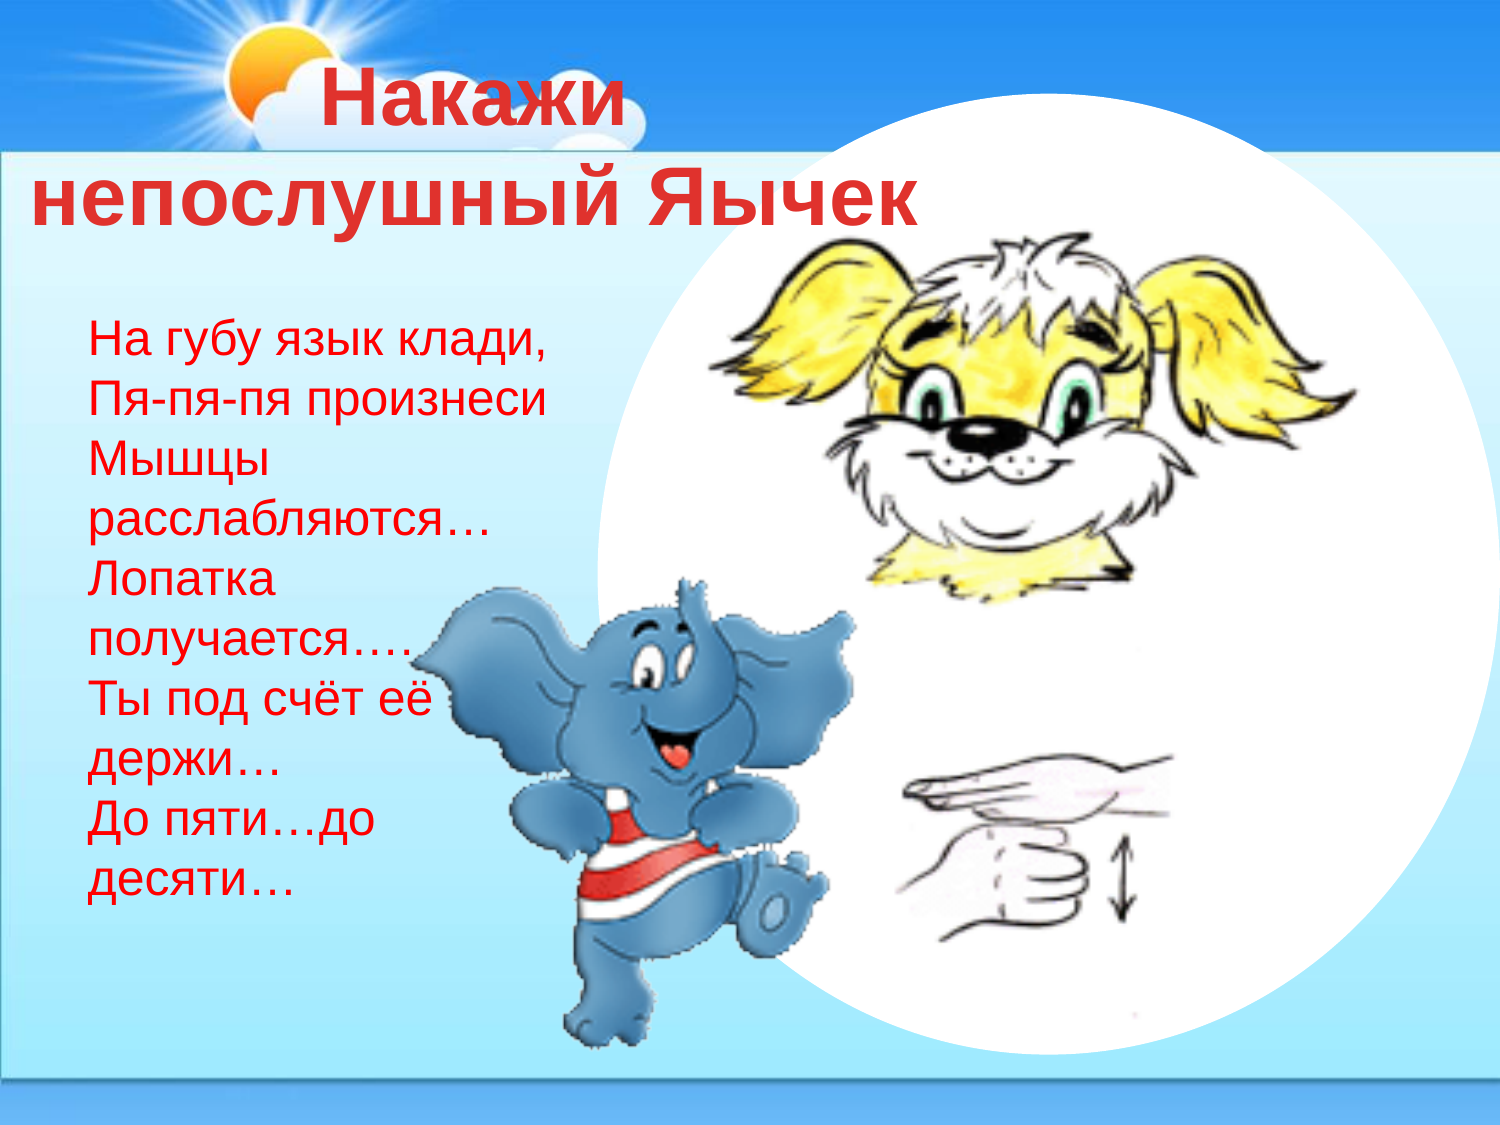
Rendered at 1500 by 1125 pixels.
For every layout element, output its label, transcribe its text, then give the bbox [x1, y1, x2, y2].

text_box Накажи непослушный Яычек [0, 35, 950, 250]
picture [0, 0, 1500, 1125]
text_box На губу язык клади, Пя-пя-пя произнеси Мышцы расслабляются… Лопатка получается…. Ты под счёт её держи… До пяти…до десяти… [0, 250, 575, 913]
